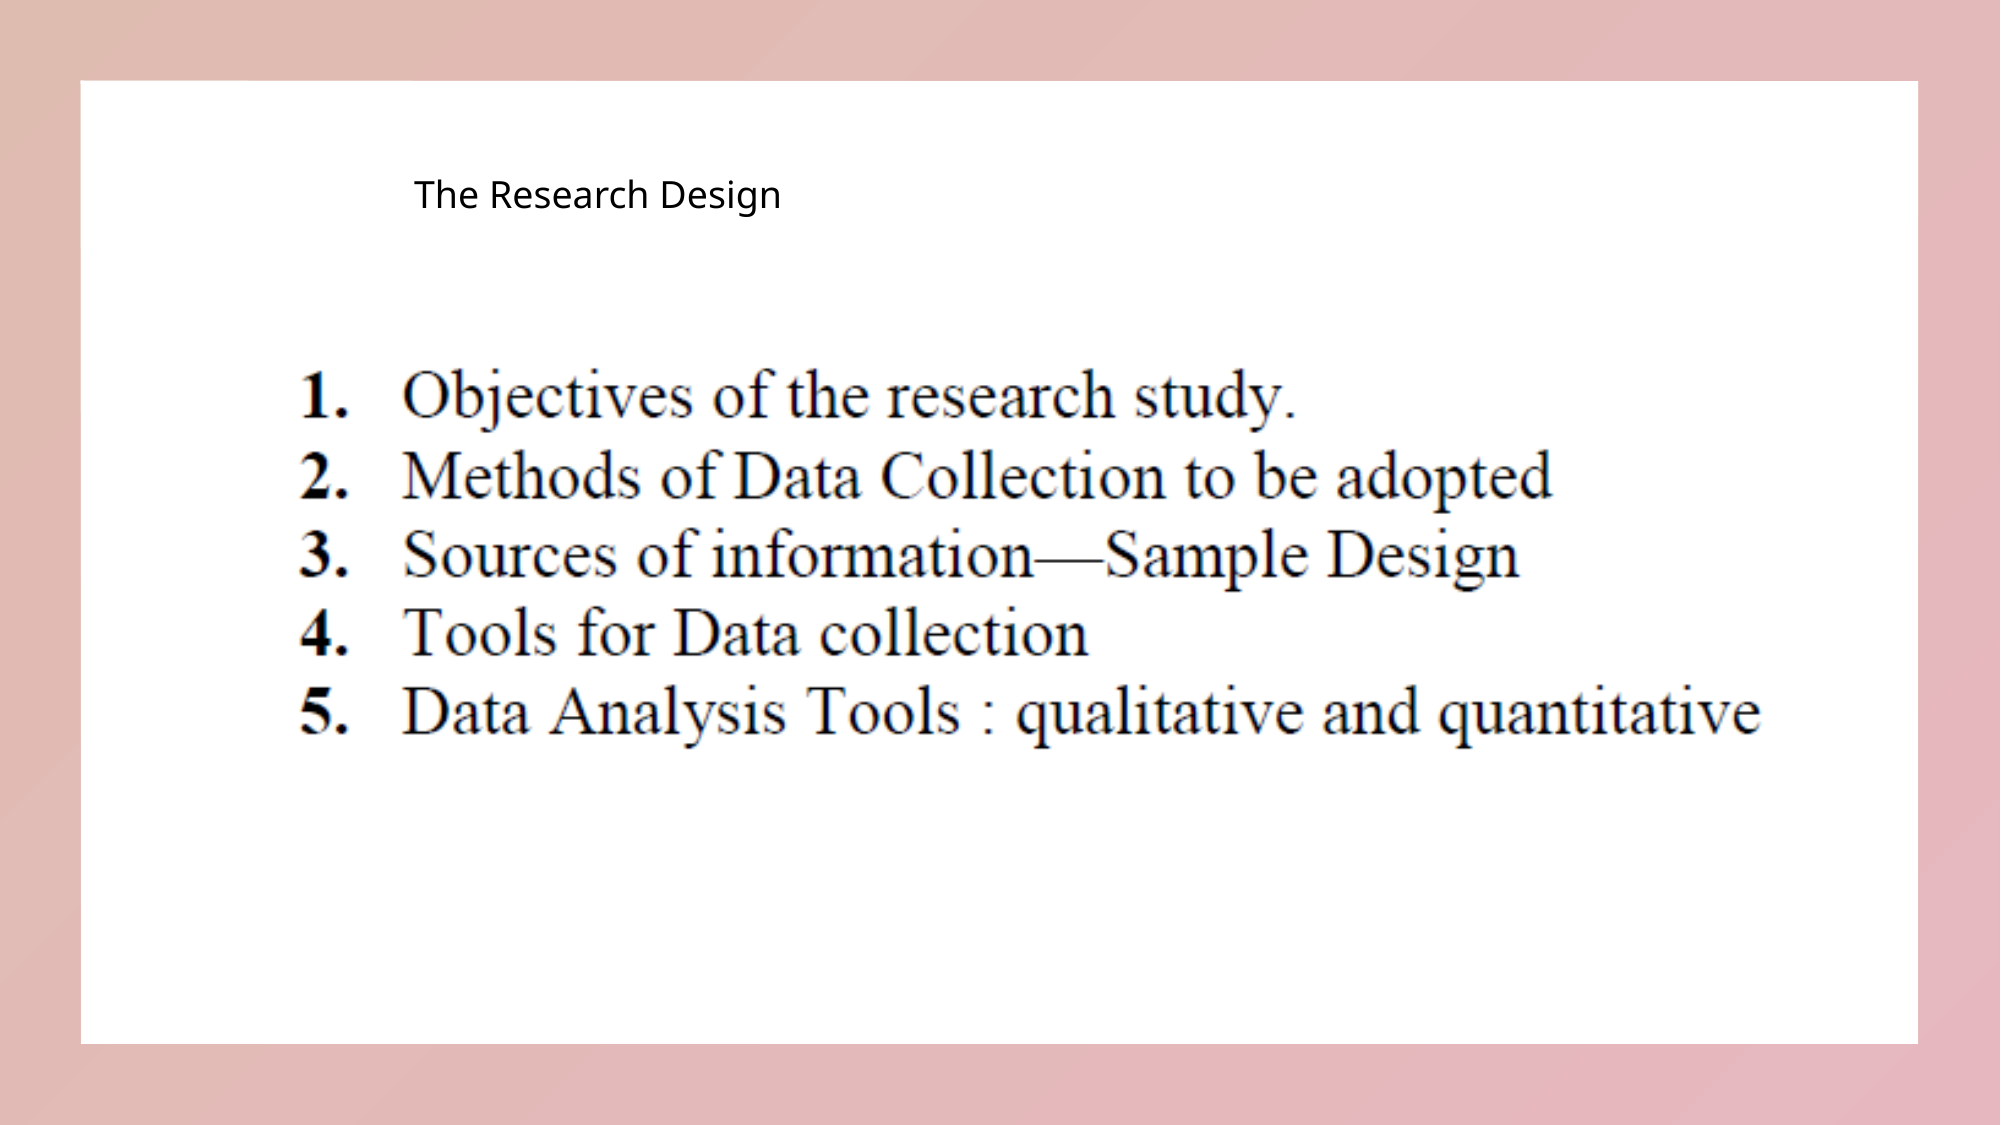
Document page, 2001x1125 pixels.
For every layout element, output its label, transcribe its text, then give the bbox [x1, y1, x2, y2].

text_box The Research Design [399, 163, 1450, 224]
picture [244, 335, 1865, 792]
